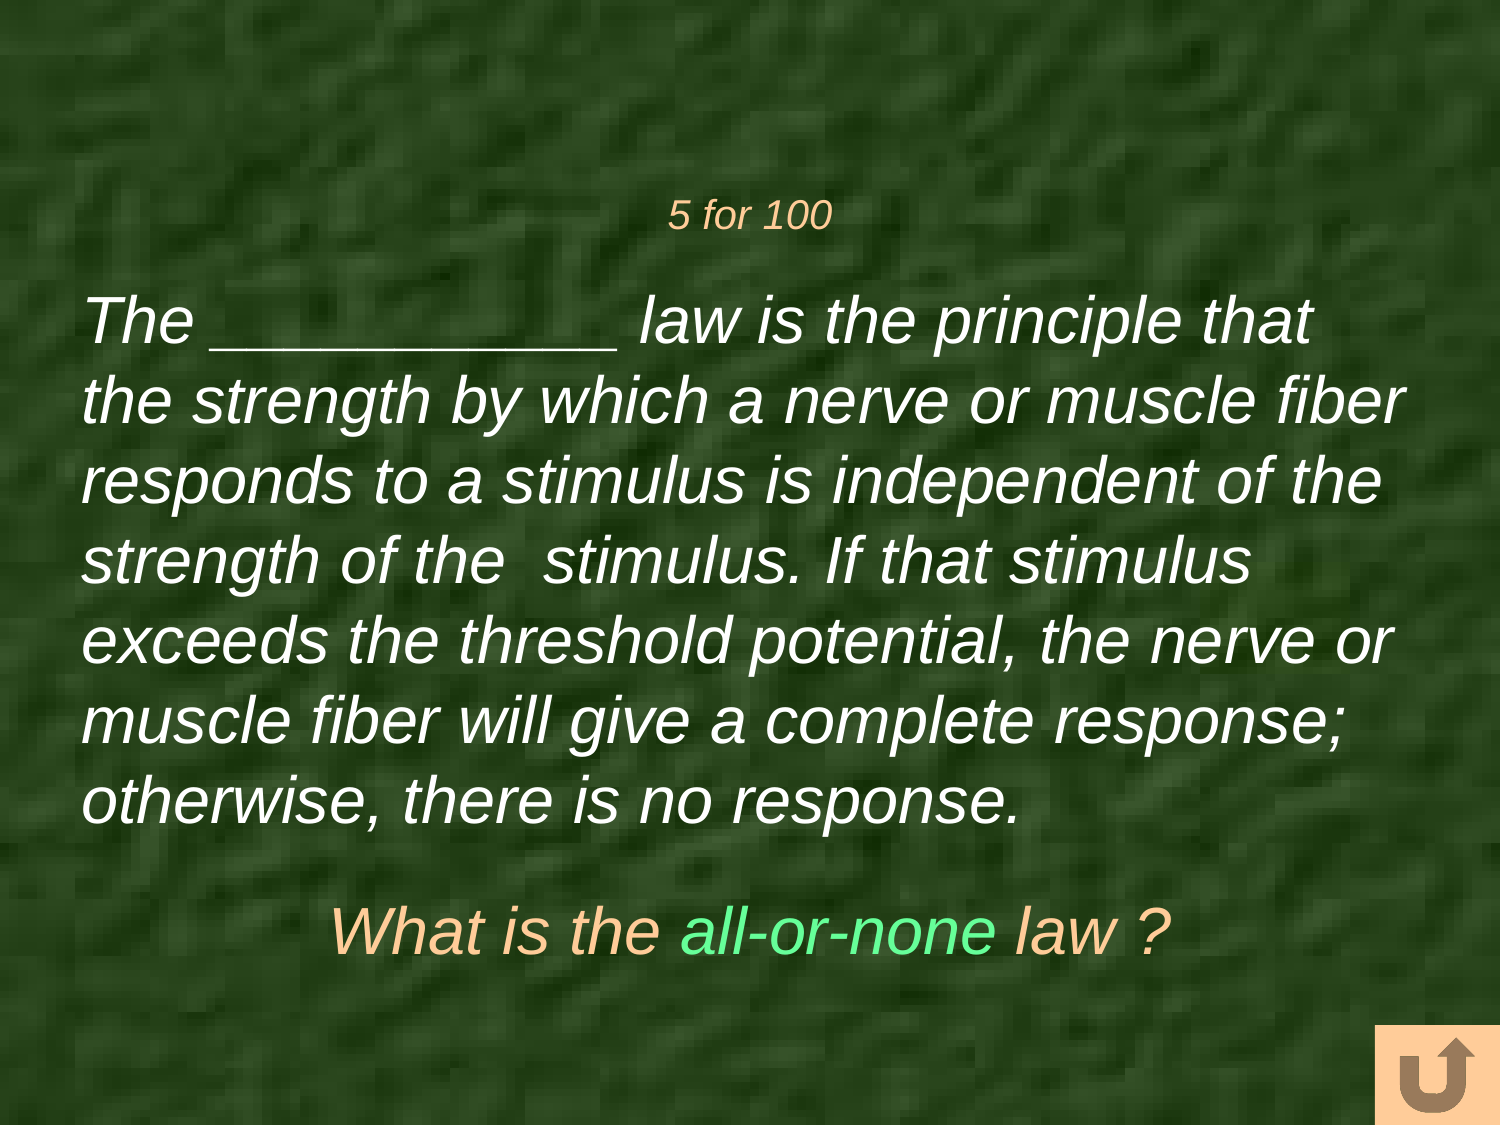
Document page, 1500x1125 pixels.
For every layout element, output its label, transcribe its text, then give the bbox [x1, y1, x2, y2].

text_box What is the all-or-none law ? [206, 880, 1294, 976]
picture [0, 0, 1500, 1125]
text_box The ___________ law is the principle that the strength by which a nerve or muscle fiber responds to a stimulus is independent of the strength of the stimulus. If that stimulus exceeds the threshold potential, the nerve or muscle fiber will give a complete response; otherwise, there is no response. [66, 269, 1438, 844]
title 5 for 100 [618, 187, 882, 238]
text_box [1374, 1025, 1500, 1125]
